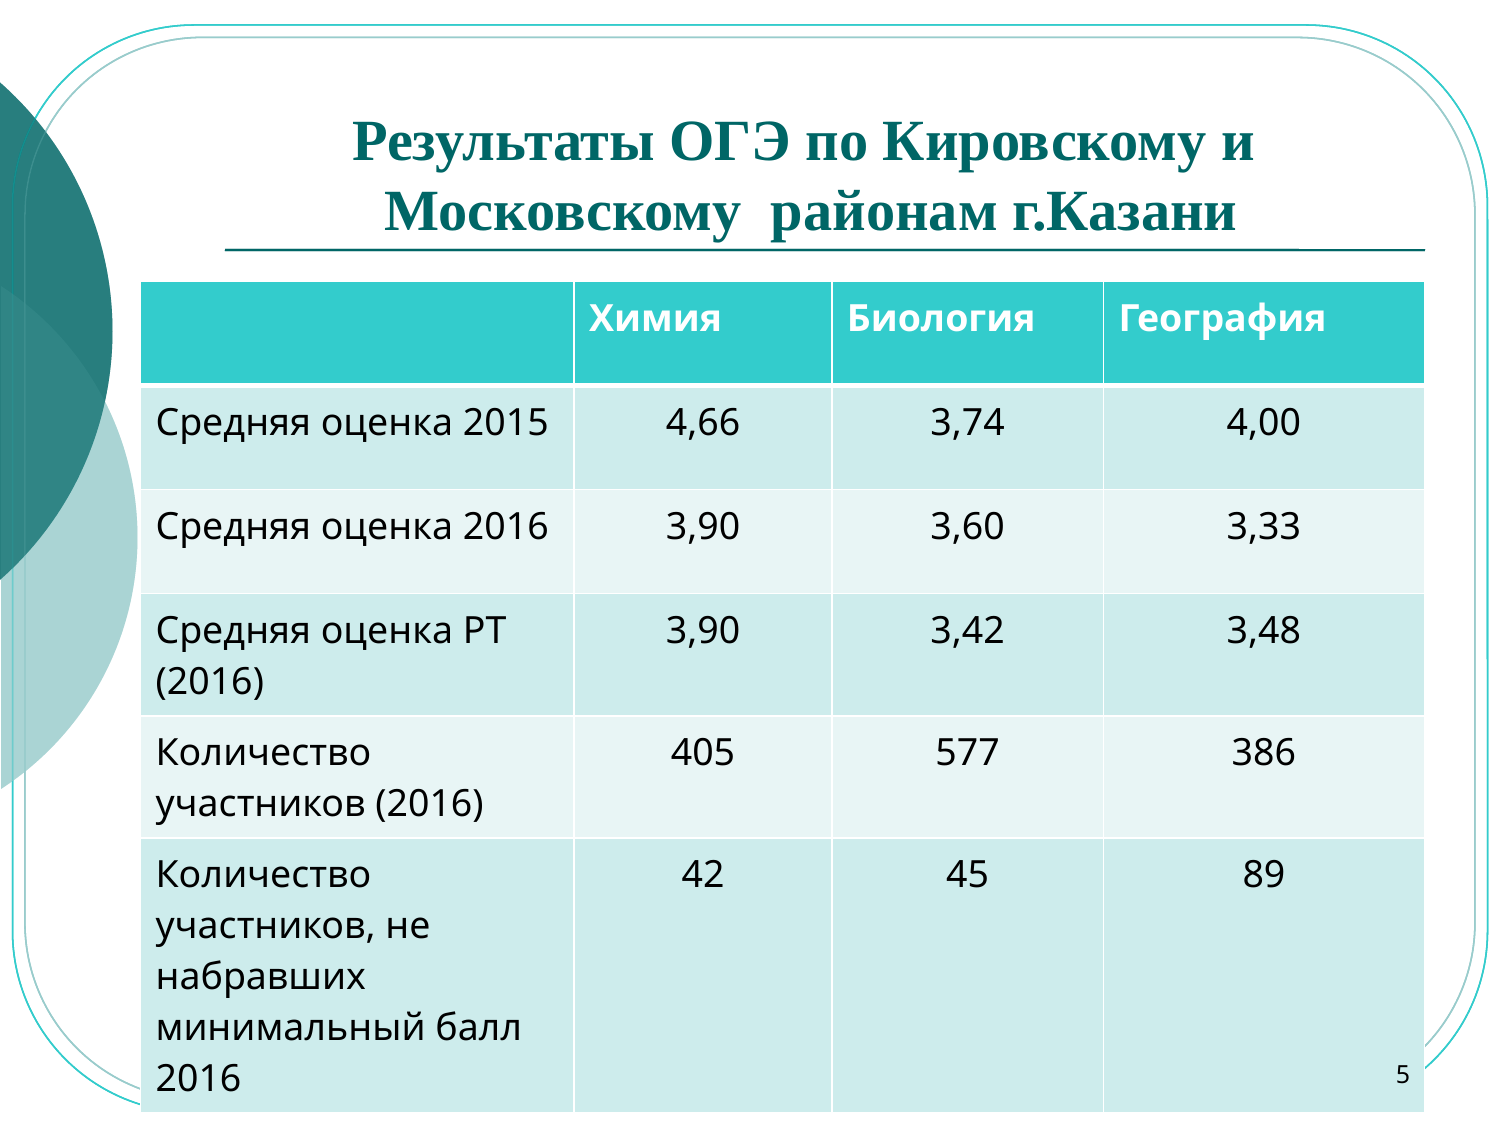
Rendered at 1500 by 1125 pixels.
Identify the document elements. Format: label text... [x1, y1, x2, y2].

slide_number 5 [1074, 1024, 1426, 1101]
table_cell 3,48 [1104, 594, 1424, 715]
table_cell Средняя оценка 2015 [141, 388, 573, 489]
table_cell 4,66 [575, 388, 831, 489]
table_cell 577 [833, 717, 1103, 837]
table_cell 45 [833, 839, 1103, 1112]
title Результаты ОГЭ по Кировскому и Московскому районам г.Казани [210, 62, 1411, 251]
table_cell 4,00 [1104, 388, 1424, 489]
table_cell 405 [575, 717, 831, 837]
table_cell Средняя оценка РТ (2016) [141, 594, 573, 715]
table_cell 386 [1104, 717, 1424, 837]
table_cell 3,74 [833, 388, 1103, 489]
table_header Химия [575, 282, 831, 383]
table_header География [1104, 282, 1424, 383]
table_cell Количество участников, не набравших минимальный балл 2016 [141, 839, 573, 1112]
table_cell 42 [575, 839, 831, 1112]
table_cell 3,42 [833, 594, 1103, 715]
table_cell 3,60 [833, 490, 1103, 593]
table_cell 3,90 [575, 490, 831, 593]
table_cell 89 [1104, 839, 1424, 1024]
table_cell Средняя оценка 2016 [141, 490, 573, 593]
table_header [141, 282, 573, 383]
table_cell 89 [1104, 1101, 1424, 1112]
table_cell 3,33 [1104, 490, 1424, 593]
table_cell 3,90 [575, 594, 831, 715]
table_header Биология [833, 282, 1103, 383]
table_cell Количество участников (2016) [141, 717, 573, 837]
